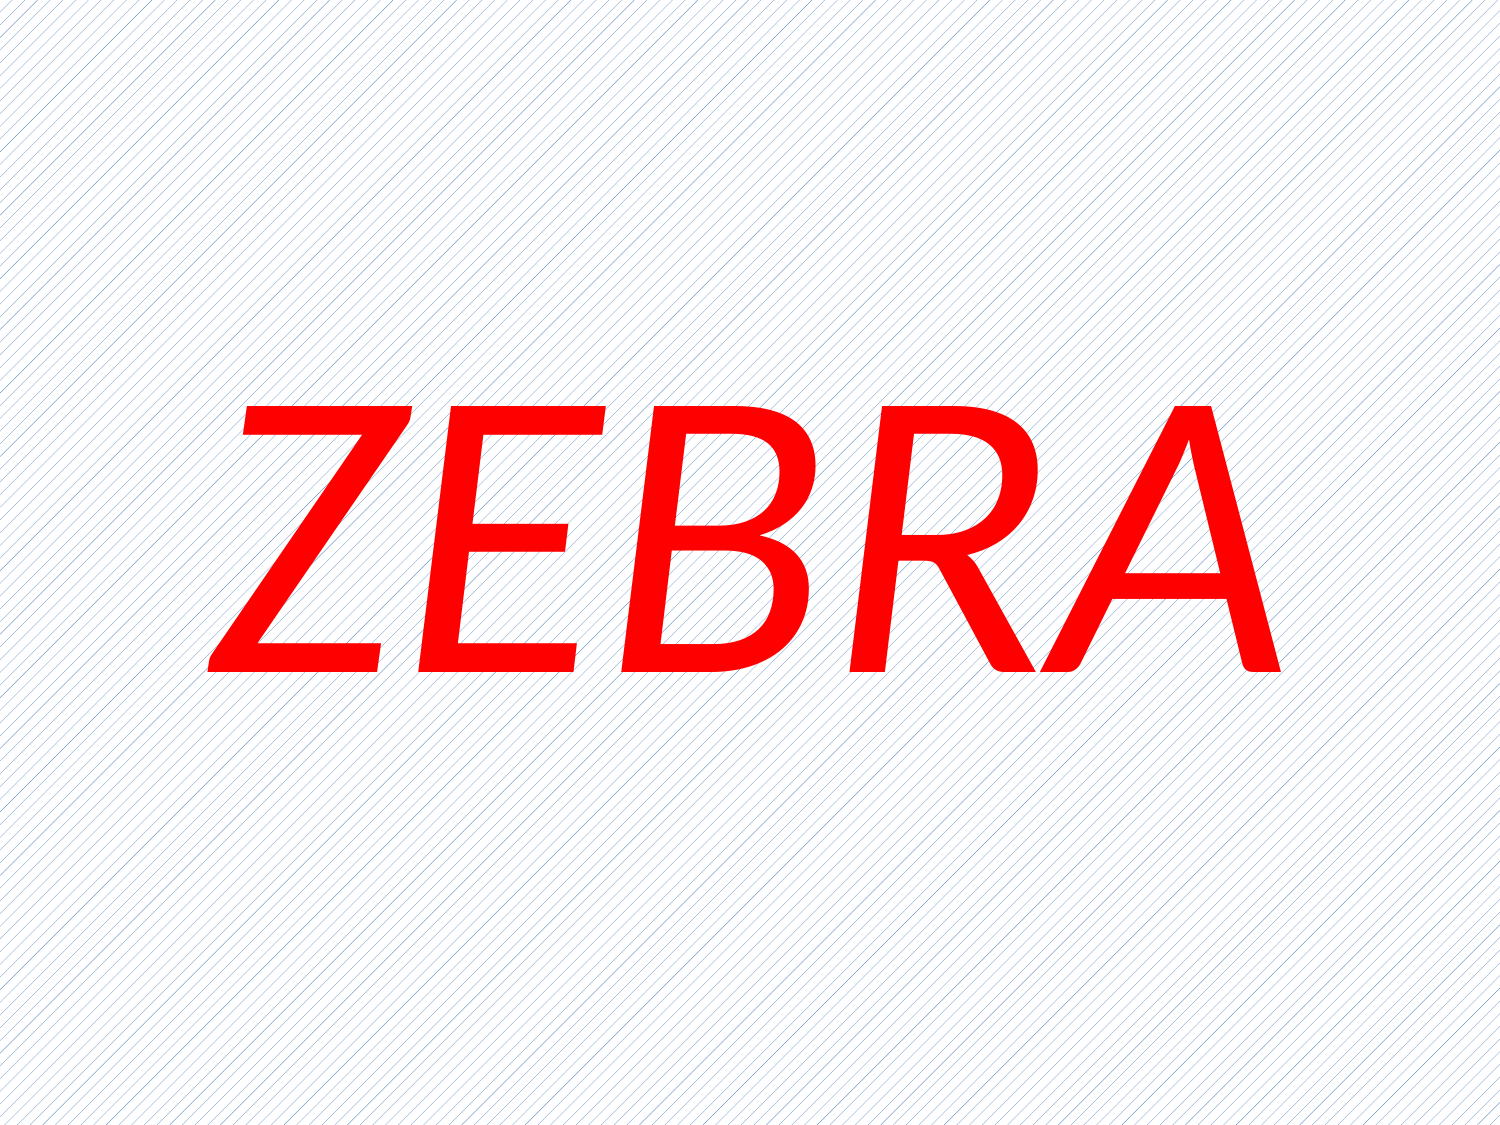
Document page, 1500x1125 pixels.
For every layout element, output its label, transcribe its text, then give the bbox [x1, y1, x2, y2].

title ZEBRA [75, 412, 1425, 600]
